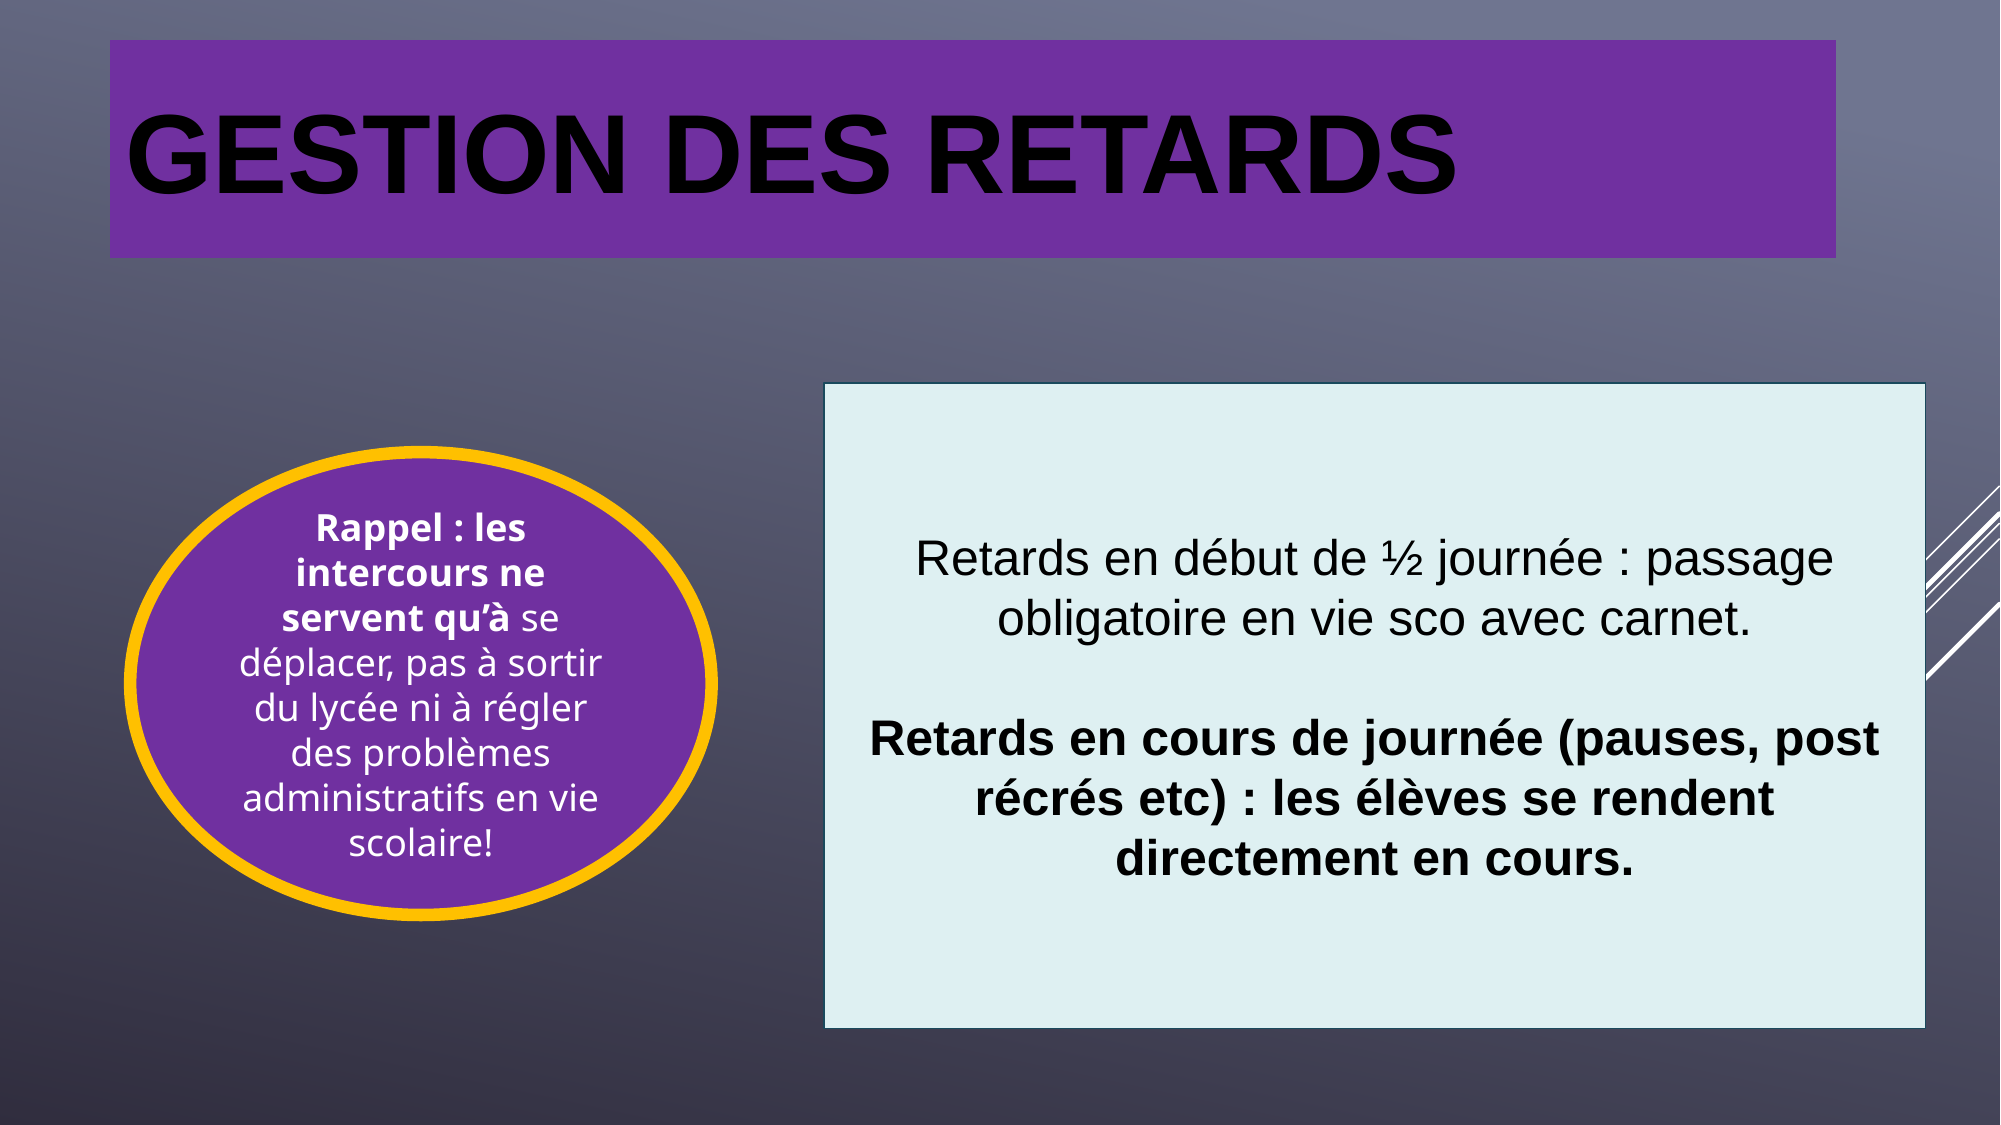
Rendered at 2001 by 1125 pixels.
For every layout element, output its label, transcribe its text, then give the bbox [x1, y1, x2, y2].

title Gestion des retards [110, 40, 1836, 258]
text_box Retards en début de ½ journée : passage obligatoire en vie sco avec carnet. Retards en cours de journée (pauses, post récrés etc) : les élèves se rendent directement en cours. [823, 382, 1926, 1029]
text_box Rappel : les intercours ne servent qu’à se déplacer, pas à sortir du lycée ni à régler des problèmes administratifs en vie scolaire! [128, 450, 713, 917]
